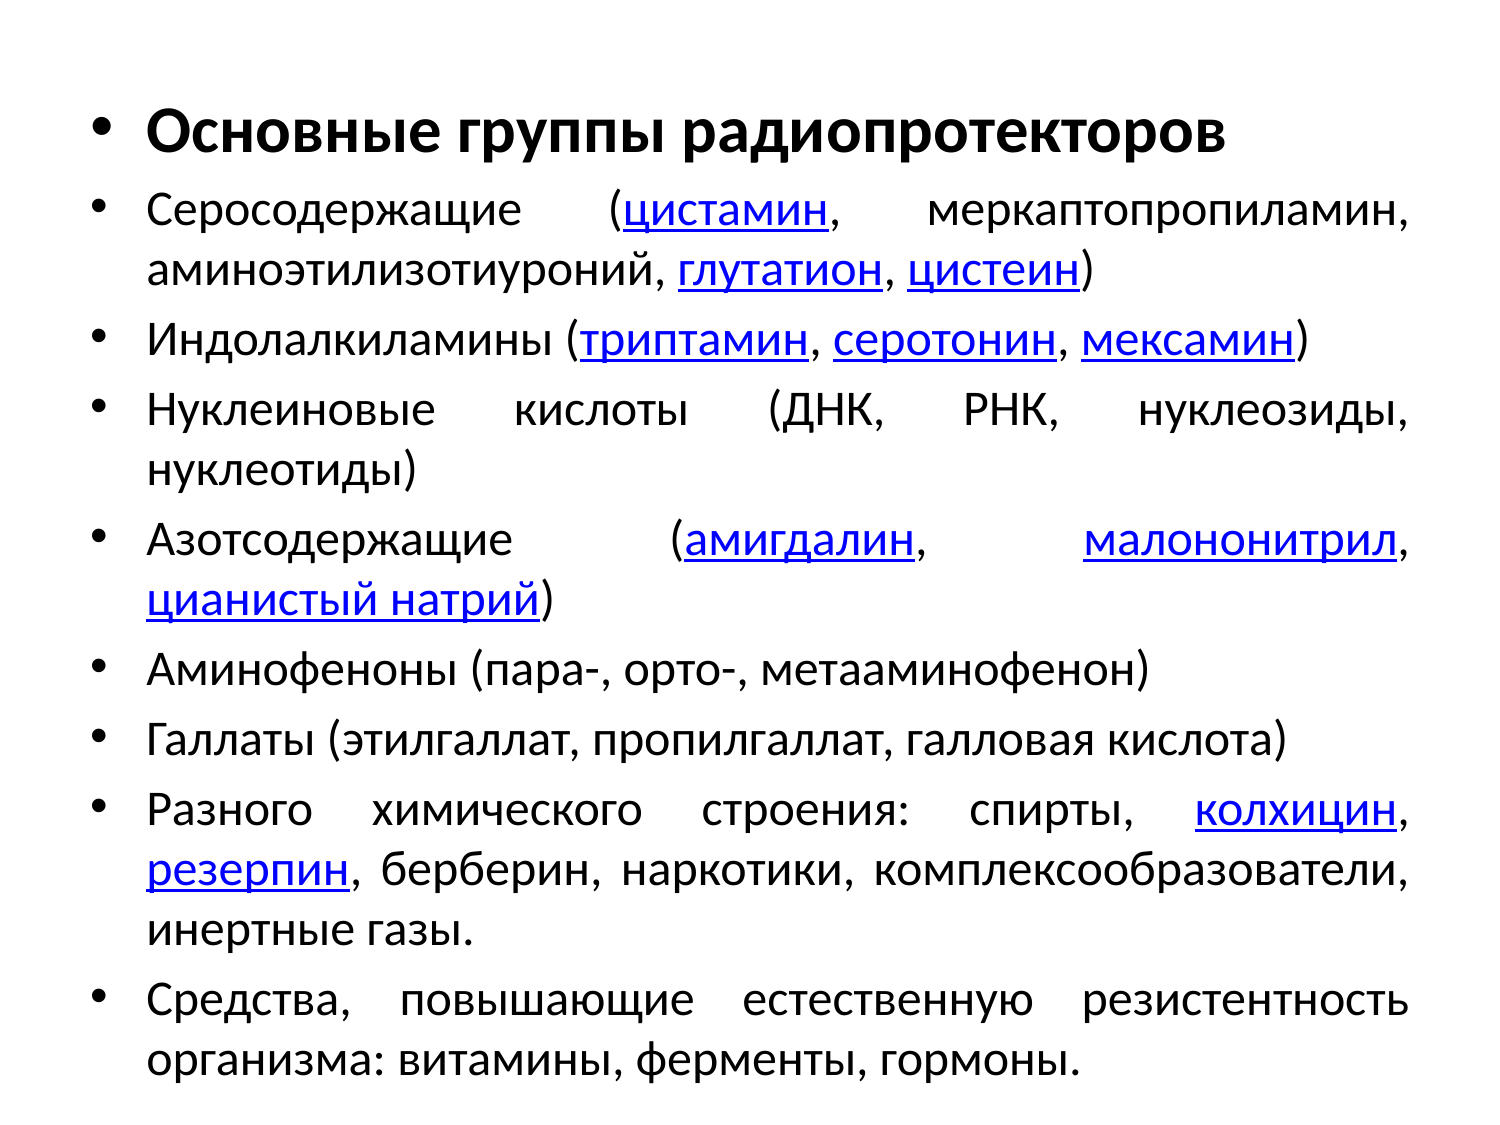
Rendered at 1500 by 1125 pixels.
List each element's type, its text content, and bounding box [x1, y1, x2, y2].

list Основные группы радиопротекторов Серосодержащие (цистамин, меркаптопропиламин, аминоэтилизотиуроний, глутатион, цистеин) Индолалкиламины (триптамин, серотонин, мексамин) Нуклеиновые кислоты (ДНК, РНК, нуклеозиды, нуклеотиды) Азотсодержащие (амигдалин, малононитрил, цианистый натрий) Аминофеноны (пара-, орто-, метааминофенон) Галлаты (этилгаллат, пропилгаллат, галловая кислота) Разного химического строения: спирты, колхицин, резерпин, берберин, наркотики, комплексообразователи, инертные газы. Средства, повышающие естественную резистентность организма: витамины, ферменты, гормоны. [75, 78, 1425, 1005]
